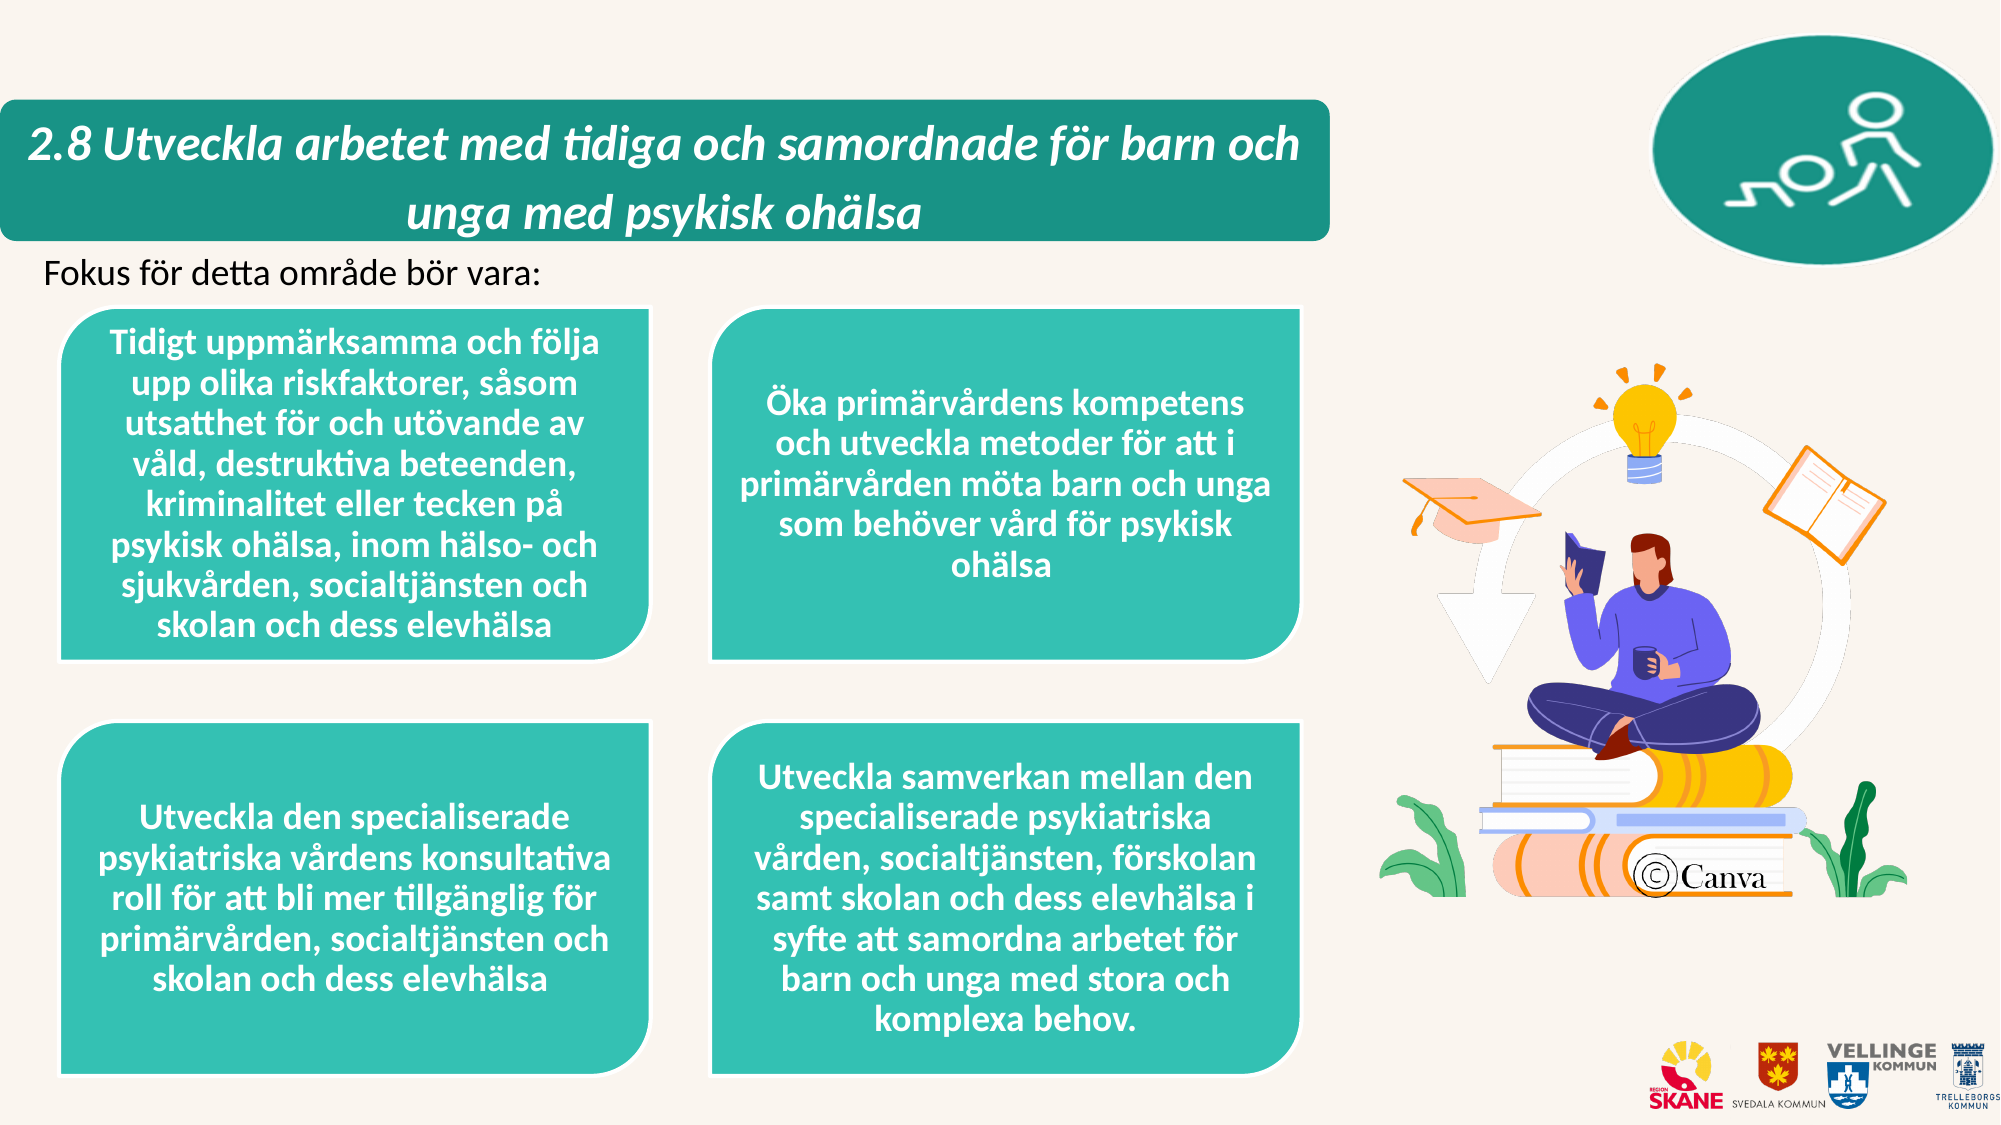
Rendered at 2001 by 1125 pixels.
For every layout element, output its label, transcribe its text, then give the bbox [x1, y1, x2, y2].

picture [1642, 1028, 2000, 1125]
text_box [58, 275, 1302, 1108]
text_box Fokus för detta område bör vara: [28, 250, 1029, 301]
text_box [1379, 363, 1908, 902]
picture [1627, 844, 1787, 918]
text_box [1646, 30, 2000, 271]
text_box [0, 99, 1330, 242]
